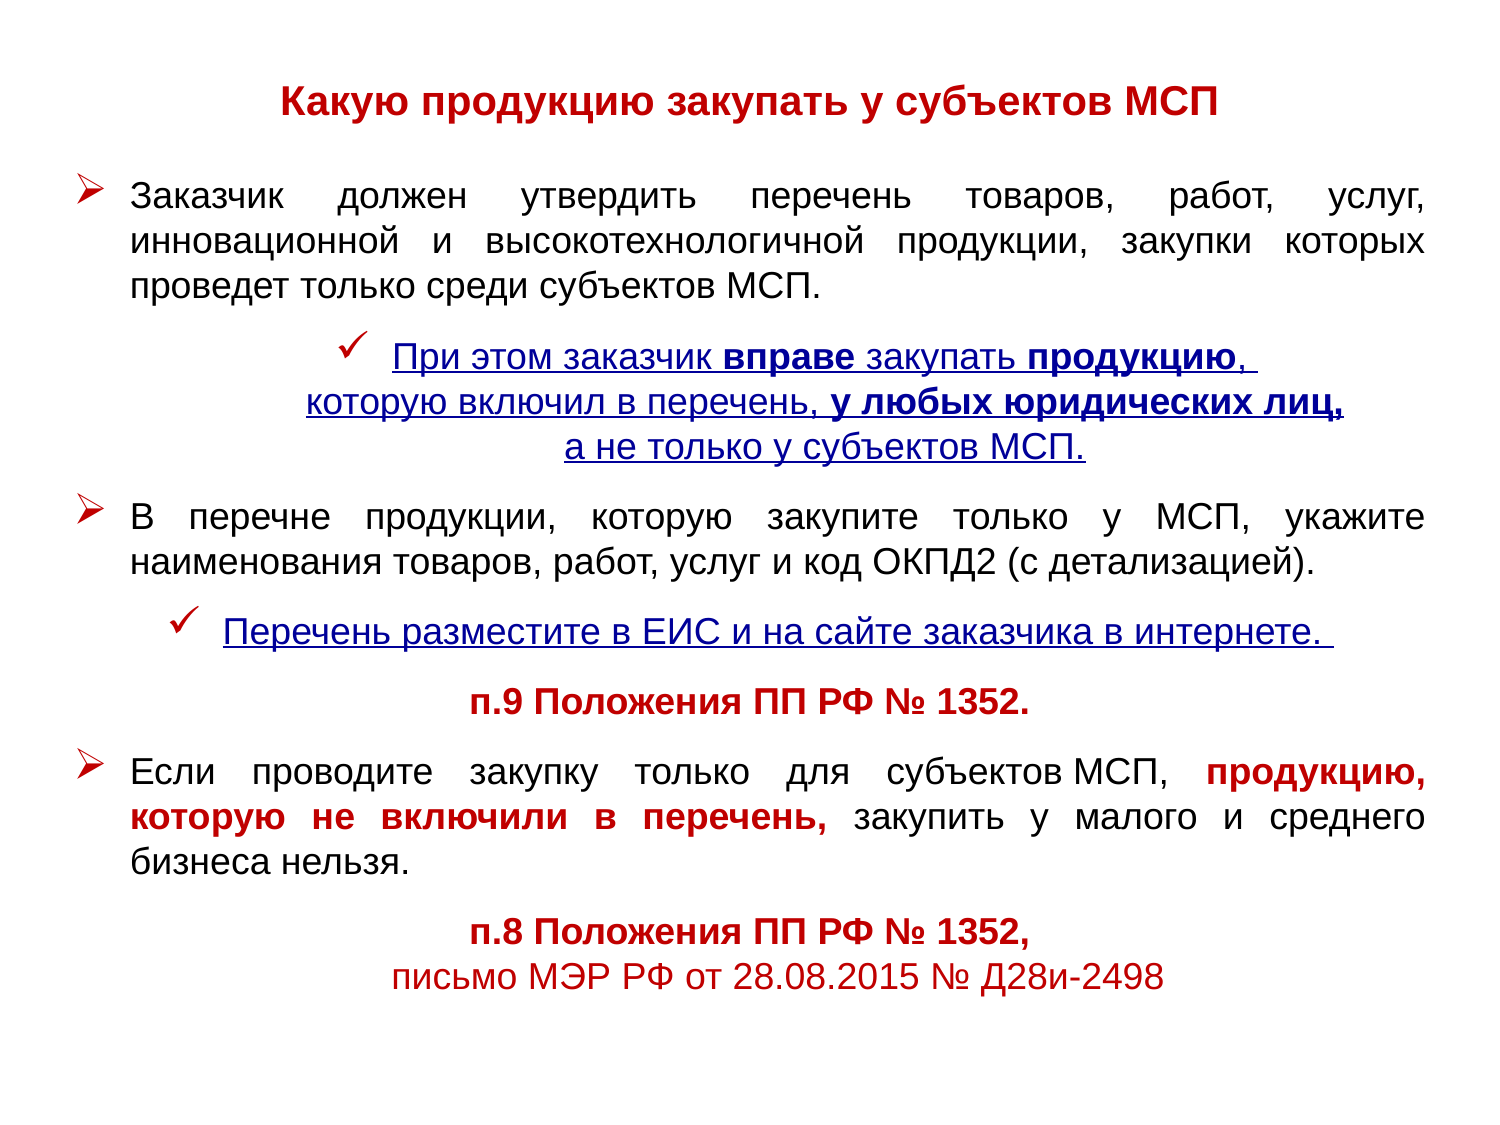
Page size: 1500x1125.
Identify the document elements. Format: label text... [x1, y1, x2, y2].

list Заказчик должен утвердить перечень товаров, работ, услуг, инновационной и высокотехнологичной продукции, закупки которых проведет только среди субъектов МСП. При этом заказчик вправе закупать продукцию, которую включил в перечень, у любых юридических лиц, а не только у субъектов МСП. В перечне продукции, которую закупите только у МСП, укажите наименования товаров, работ, услуг и код ОКПД2 (с детализацией). Перечень разместите в ЕИС и на сайте заказчика в интернете. п.9 Положения ПП РФ № 1352. Если проводите закупку только для субъектов МСП, продукцию, которую не включили в перечень, закупить у малого и среднего бизнеса нельзя. п.8 Положения ПП РФ № 1352, письмо МЭР РФ от 28.08.2015 № Д28и-2498 [58, 163, 1442, 1006]
title Какую продукцию закупать у субъектов МСП [74, 44, 1426, 153]
